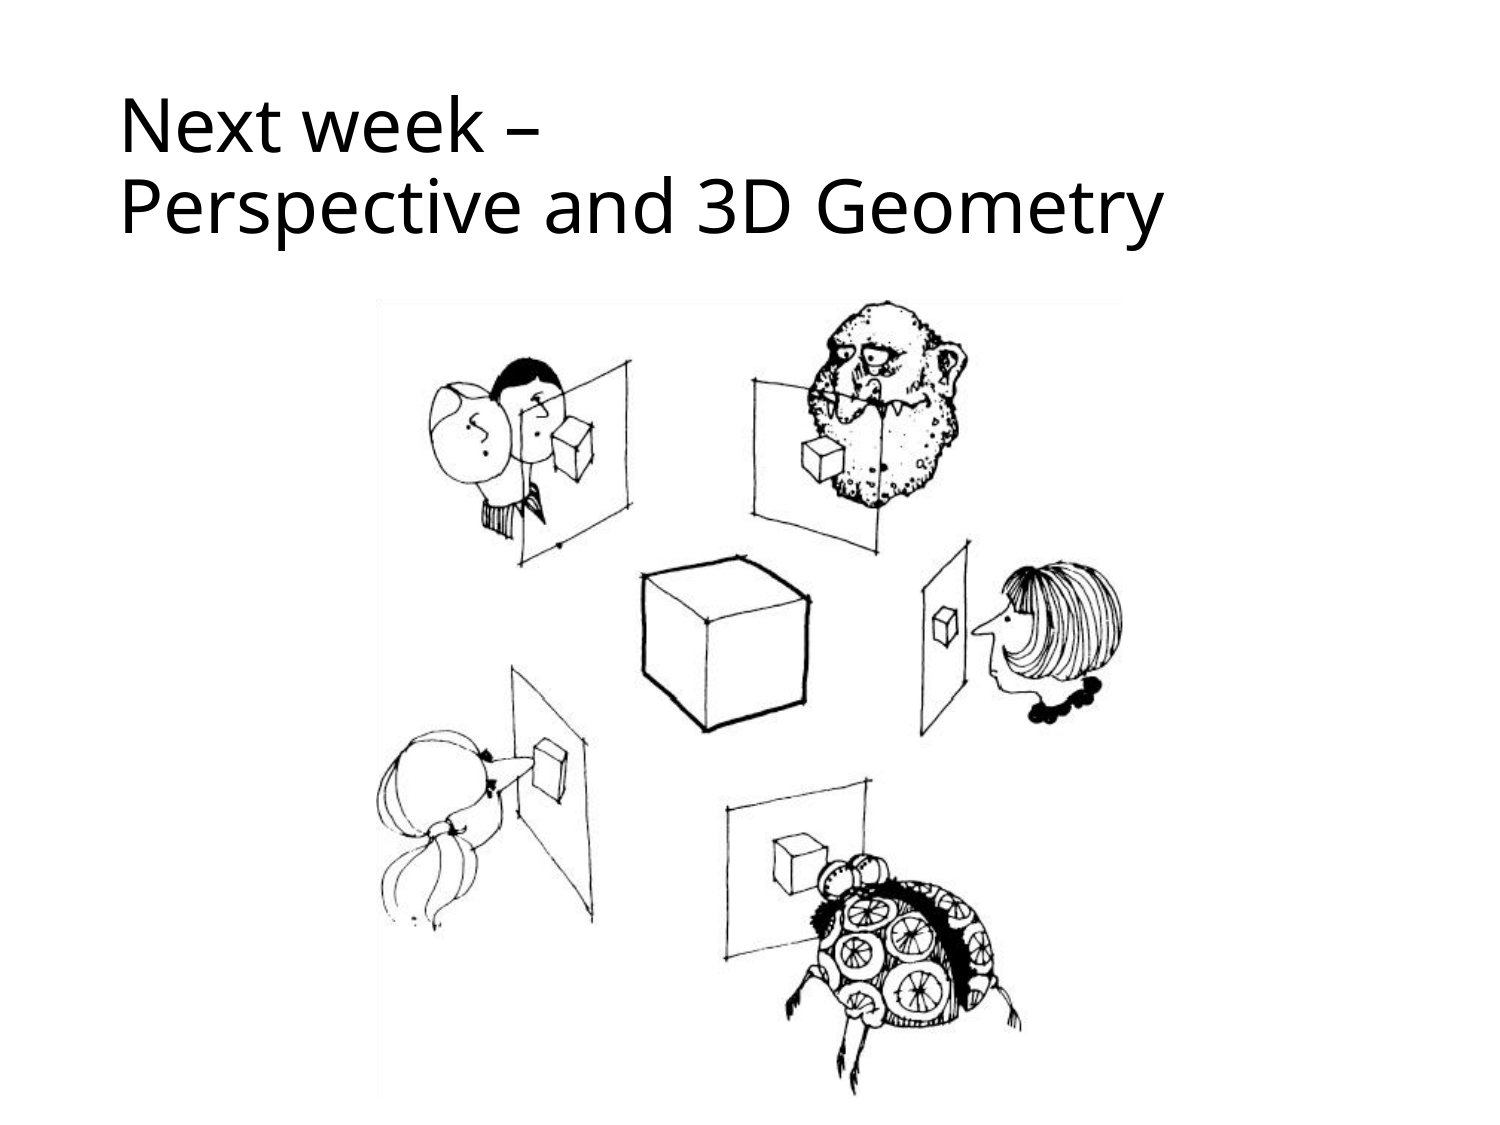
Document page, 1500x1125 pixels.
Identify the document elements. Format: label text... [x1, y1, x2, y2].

title Next week – Perspective and 3D Geometry [103, 59, 1397, 278]
picture [376, 299, 1124, 1099]
